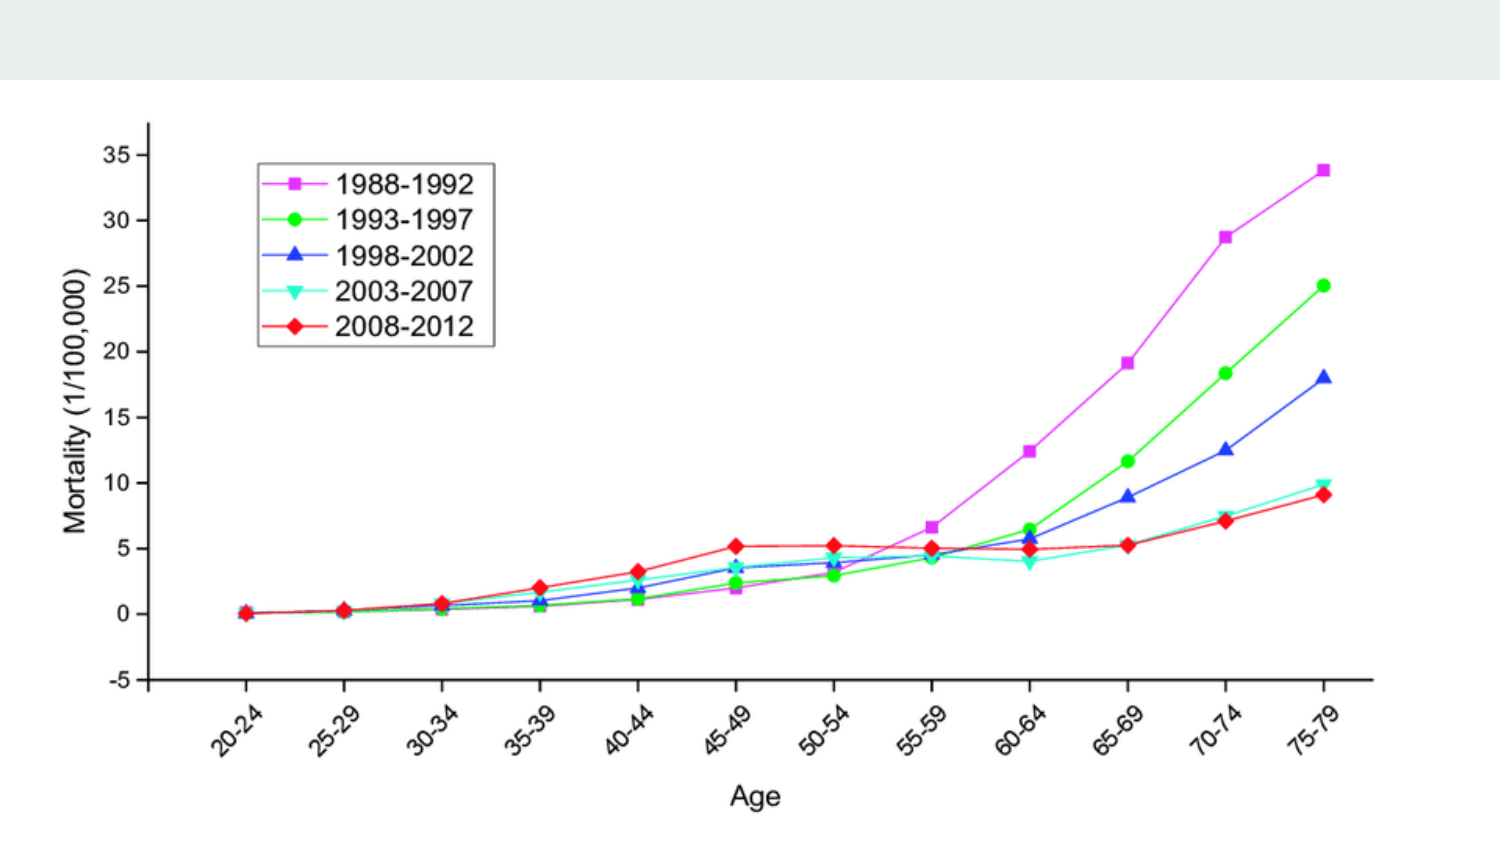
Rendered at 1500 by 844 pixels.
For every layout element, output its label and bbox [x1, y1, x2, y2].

picture [52, 114, 1382, 820]
